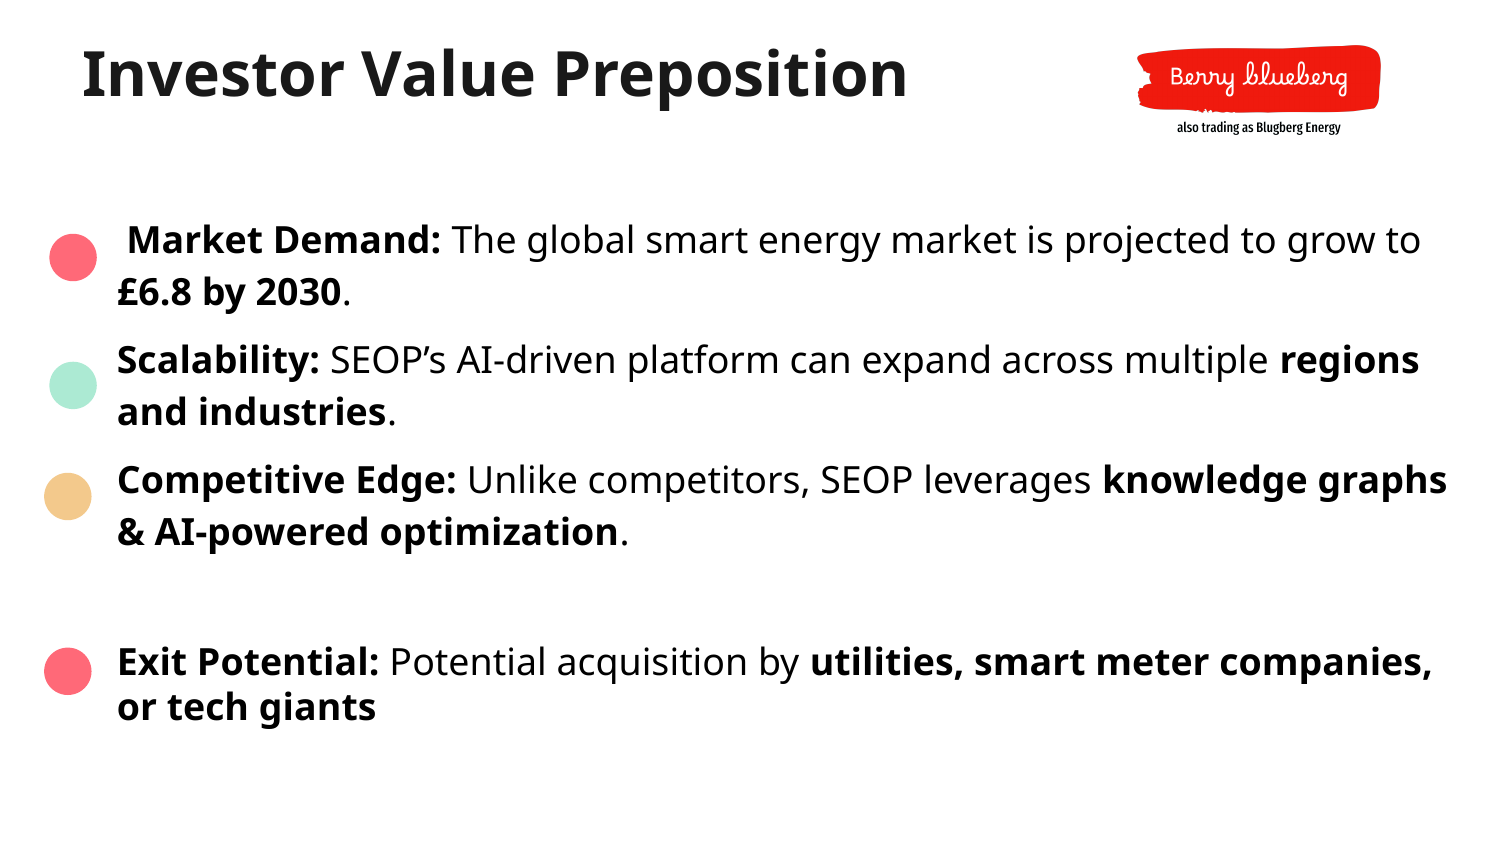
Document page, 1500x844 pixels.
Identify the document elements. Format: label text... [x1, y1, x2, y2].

text_box [44, 472, 92, 521]
text_box Market Demand: The global smart energy market is projected to grow to £6.8 by 2030. Scalability: SEOP’s AI-driven platform can expand across multiple regions and industries. Competitive Edge: Unlike competitors, SEOP leverages knowledge graphs & AI-powered optimization. Exit Potential: Potential acquisition by utilities, smart meter companies, or tech giants [102, 171, 1477, 736]
text_box [49, 361, 97, 410]
picture [1136, 45, 1381, 135]
text_box [44, 647, 92, 696]
title Investor Value Preposition [67, 18, 1334, 113]
text_box [49, 233, 97, 282]
